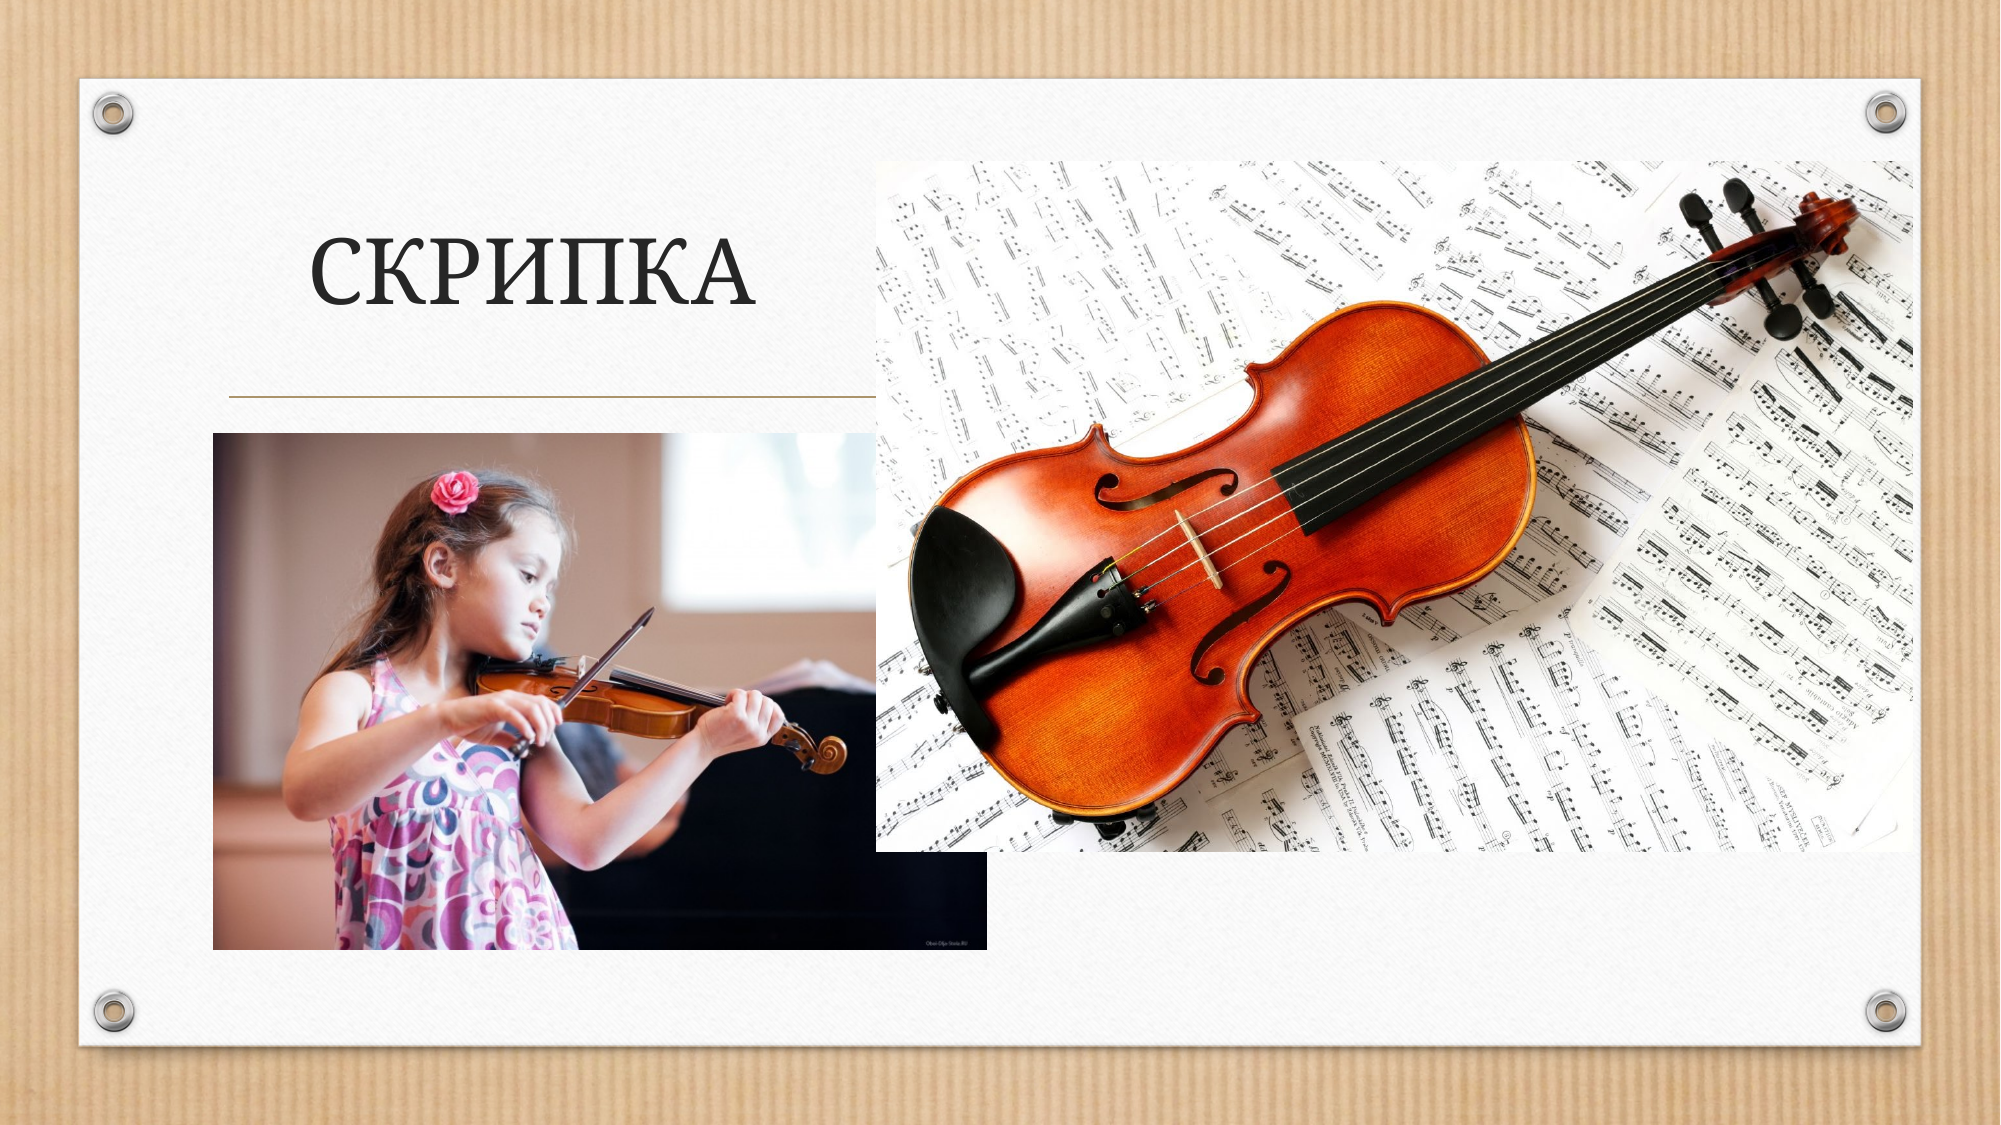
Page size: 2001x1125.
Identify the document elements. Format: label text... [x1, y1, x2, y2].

picture [0, 0, 2001, 1125]
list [212, 433, 988, 950]
title СКРИПКА [212, 161, 852, 375]
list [875, 160, 1913, 852]
